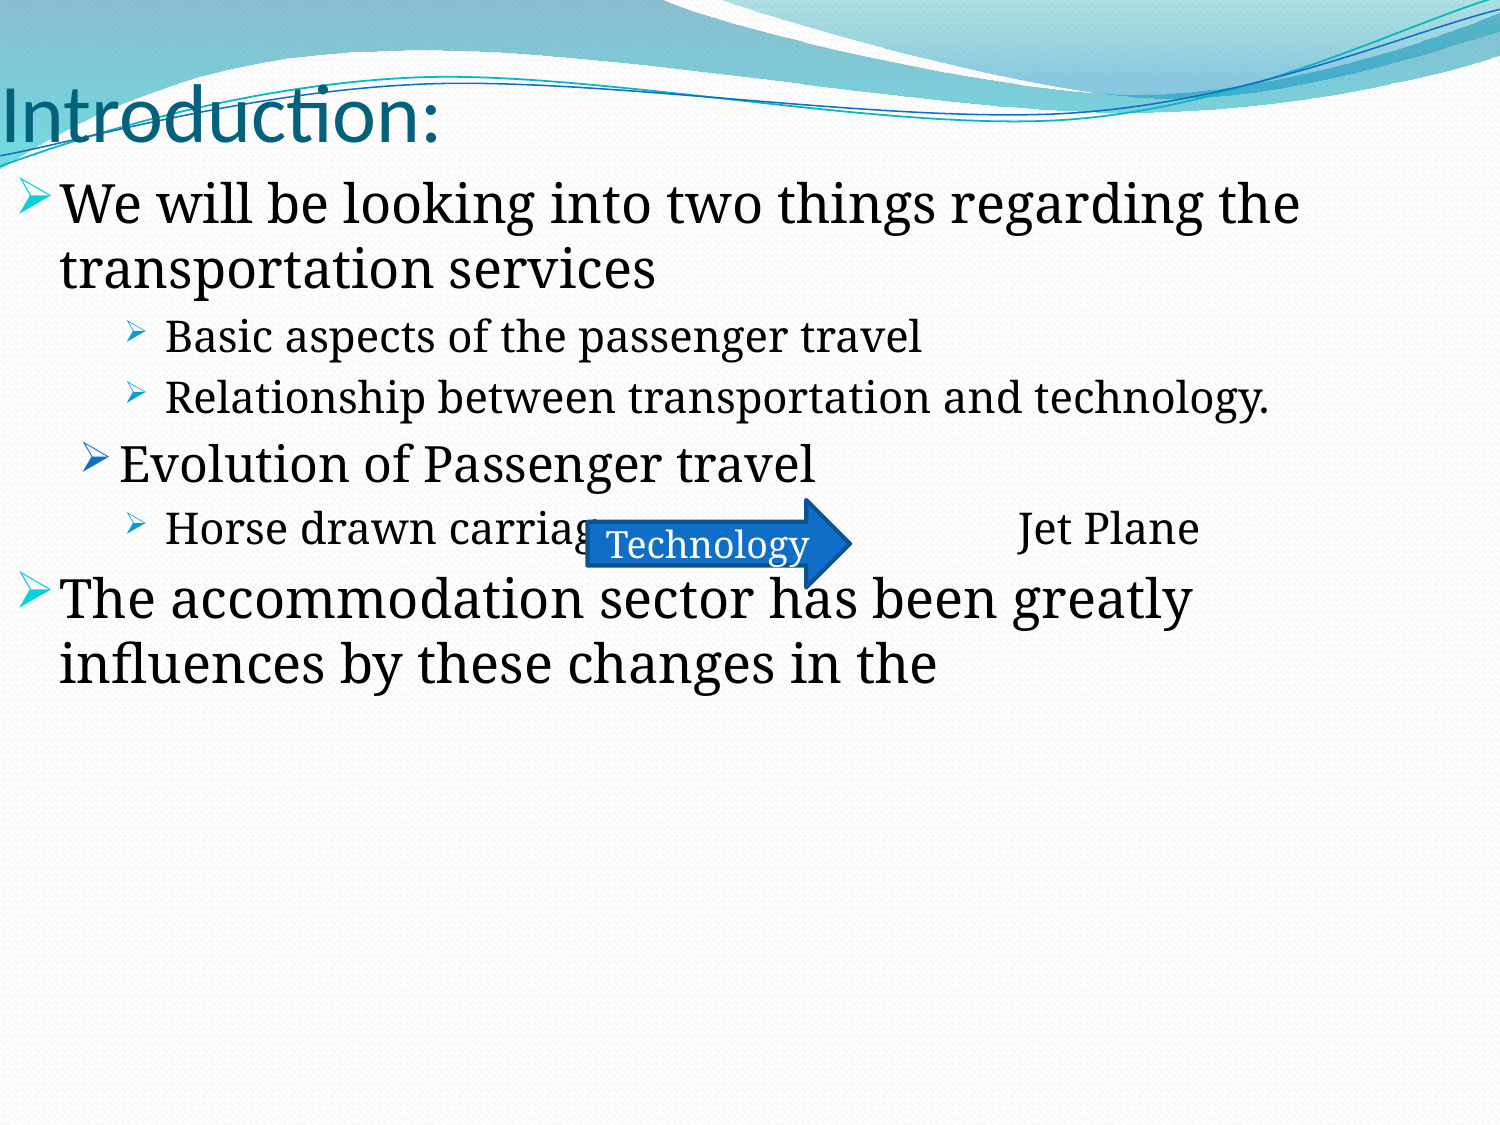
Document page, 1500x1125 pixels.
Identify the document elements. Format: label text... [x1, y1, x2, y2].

list We will be looking into two things regarding the transportation services Basic aspects of the passenger travel Relationship between transportation and technology. Evolution of Passenger travel Horse drawn carriage Jet Plane The accommodation sector has been greatly influences by these changes in the [0, 162, 1475, 1125]
title Introduction: [0, 37, 1325, 160]
text_box Technology [585, 498, 853, 590]
